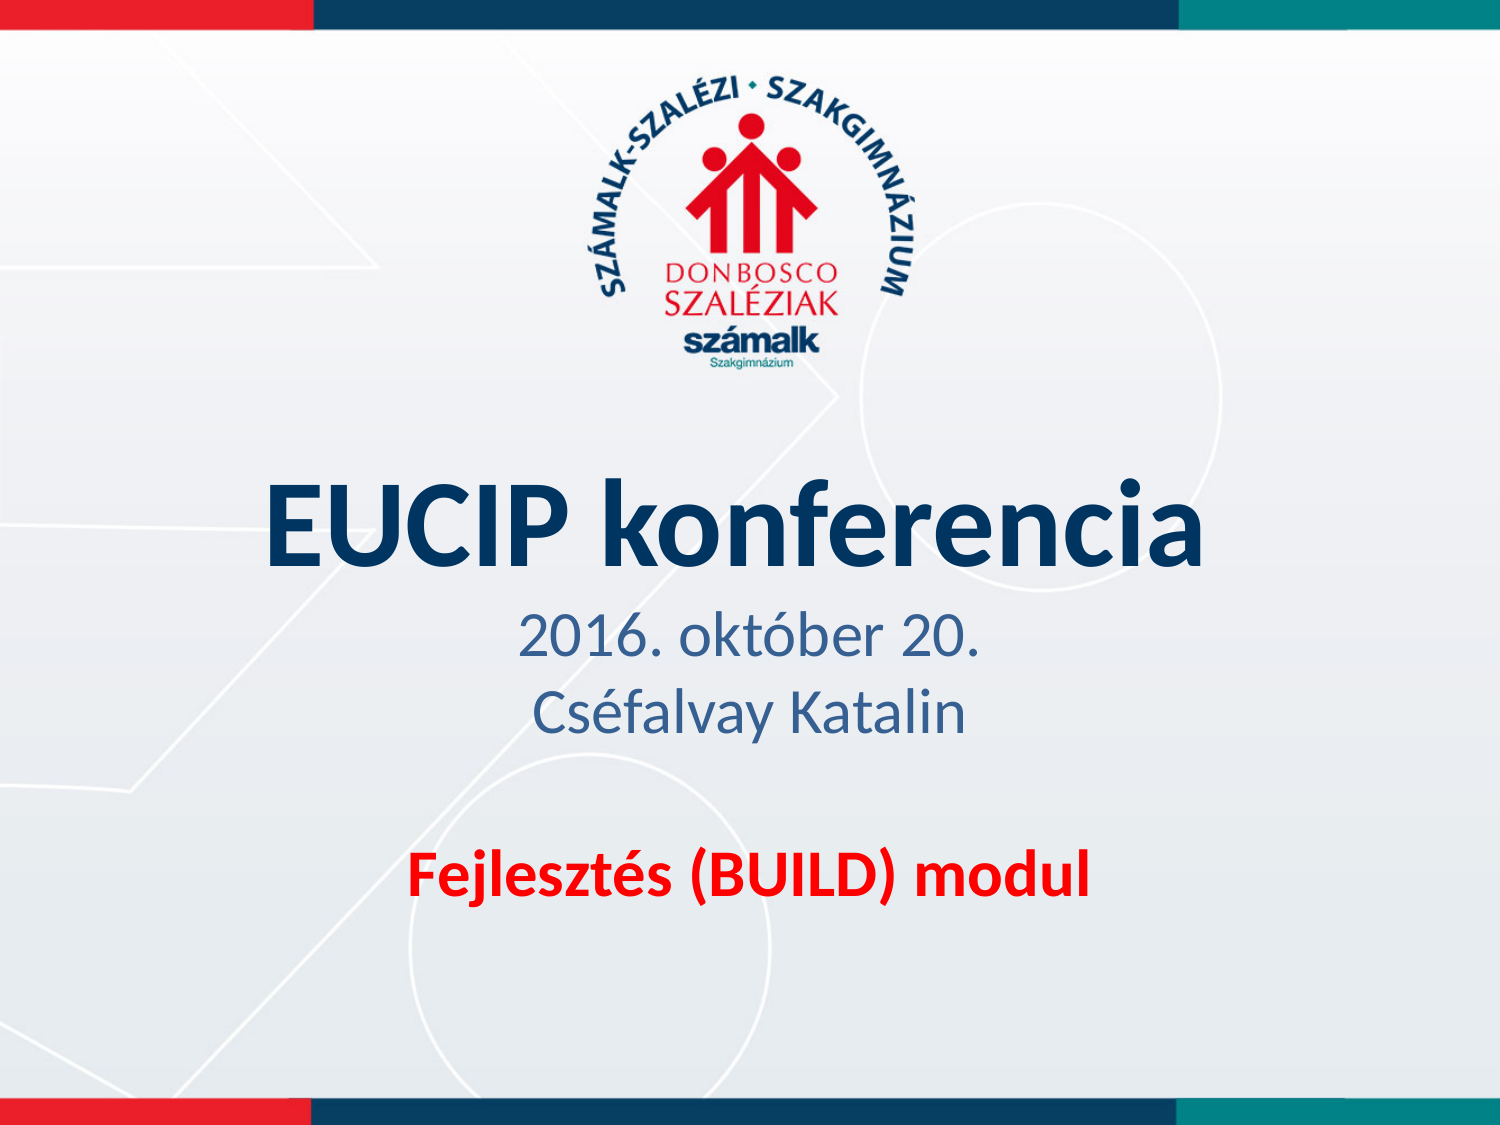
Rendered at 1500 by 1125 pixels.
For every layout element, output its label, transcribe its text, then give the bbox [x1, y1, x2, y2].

picture [0, 0, 1500, 1125]
title EUCIP konferencia 2016. október 20. Cséfalvay Katalin [112, 432, 1388, 756]
subtitle Fejlesztés (BUILD) modul [225, 822, 1275, 1043]
text_box [29, 810, 1459, 1047]
